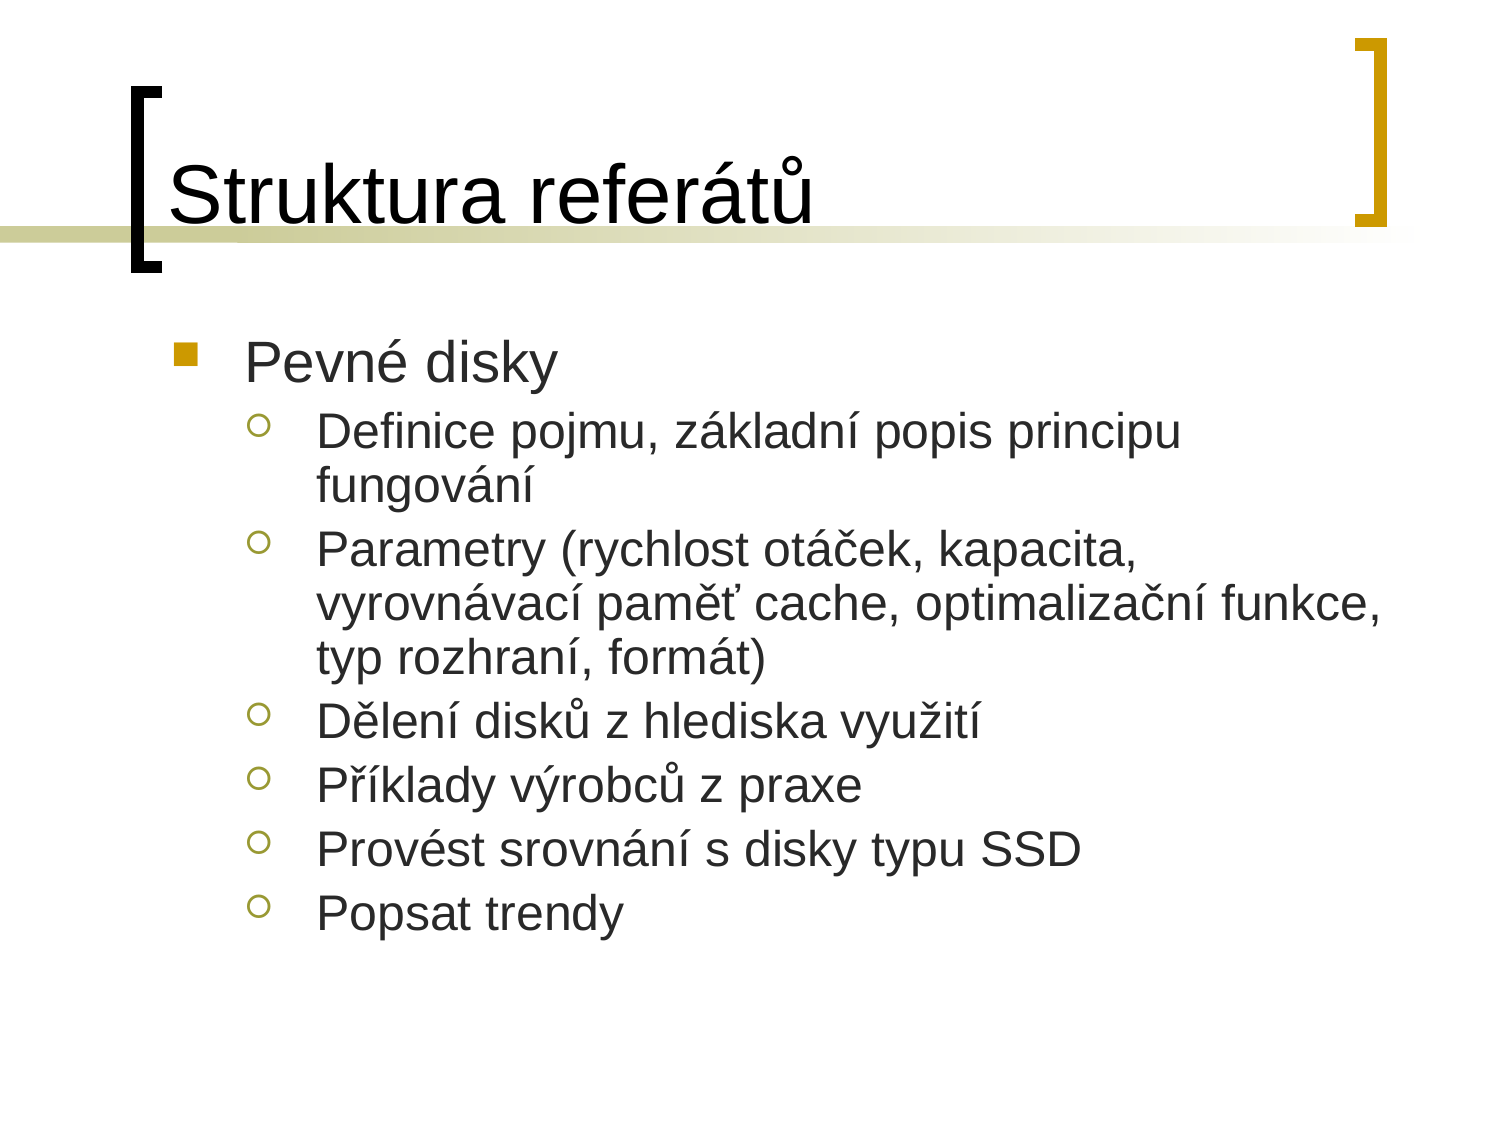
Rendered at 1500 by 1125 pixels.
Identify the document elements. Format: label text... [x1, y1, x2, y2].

title Struktura referátů [152, 15, 1328, 248]
list Pevné disky Definice pojmu, základní popis principu fungování Parametry (rychlost otáček, kapacita, vyrovnávací paměť cache, optimalizační funkce, typ rozhraní, formát) Dělení disků z hlediska využití Příklady výrobců z praxe Provést srovnání s disky typu SSD Popsat trendy [155, 324, 1413, 1000]
